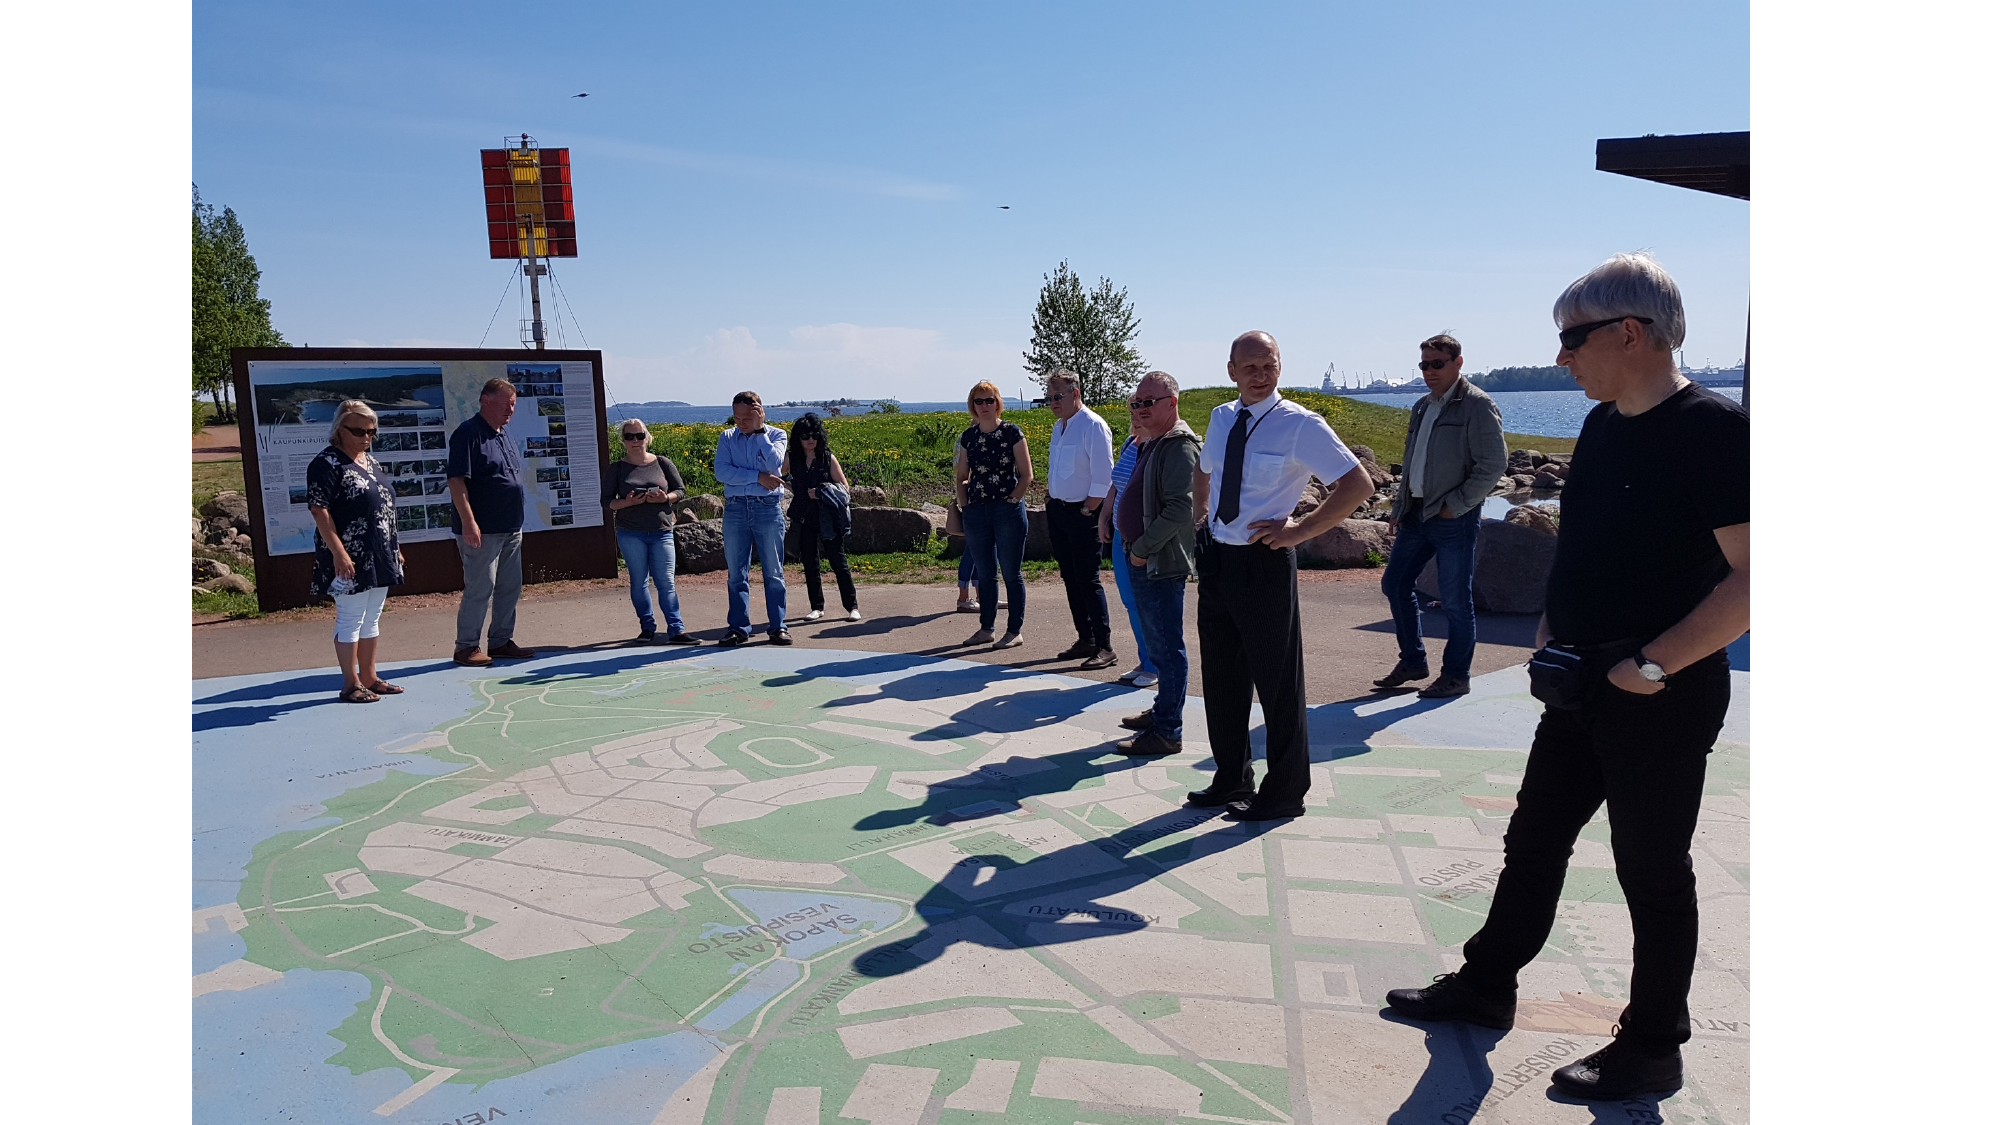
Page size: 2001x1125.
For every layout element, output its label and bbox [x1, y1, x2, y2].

picture [192, 0, 1750, 1125]
